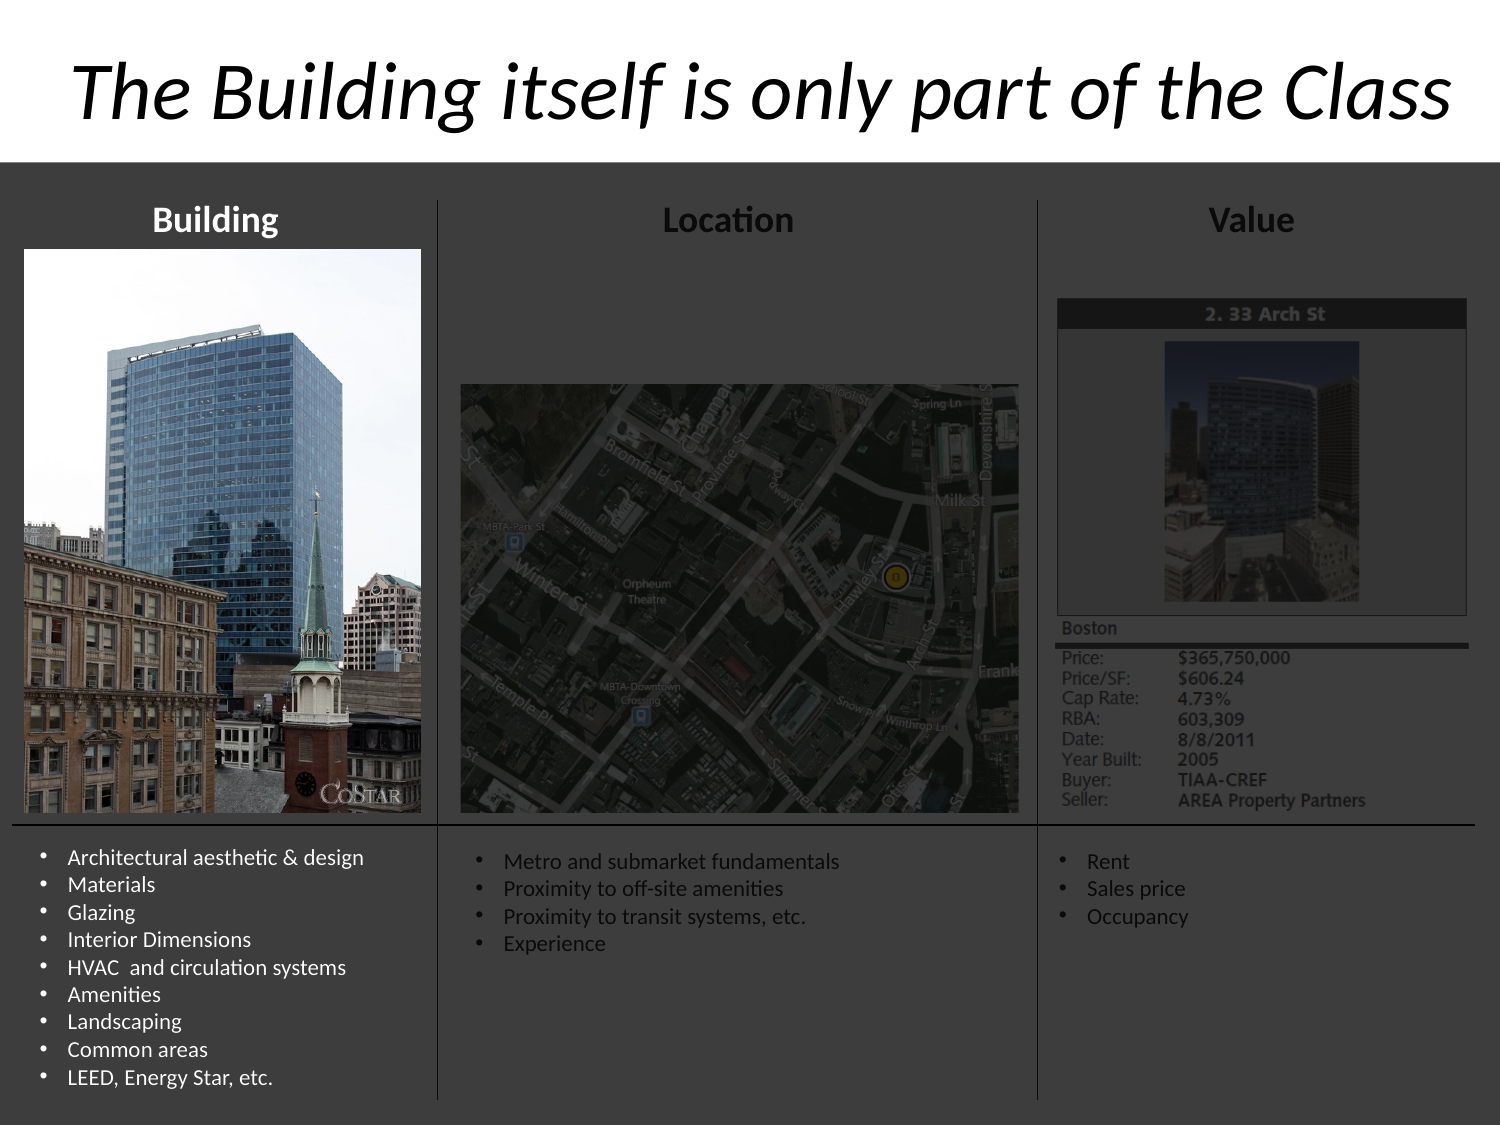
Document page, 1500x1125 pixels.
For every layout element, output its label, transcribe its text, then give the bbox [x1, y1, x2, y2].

picture [24, 249, 421, 813]
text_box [0, 162, 1500, 1125]
title The Building itself is only part of the Class [12, 17, 1500, 156]
